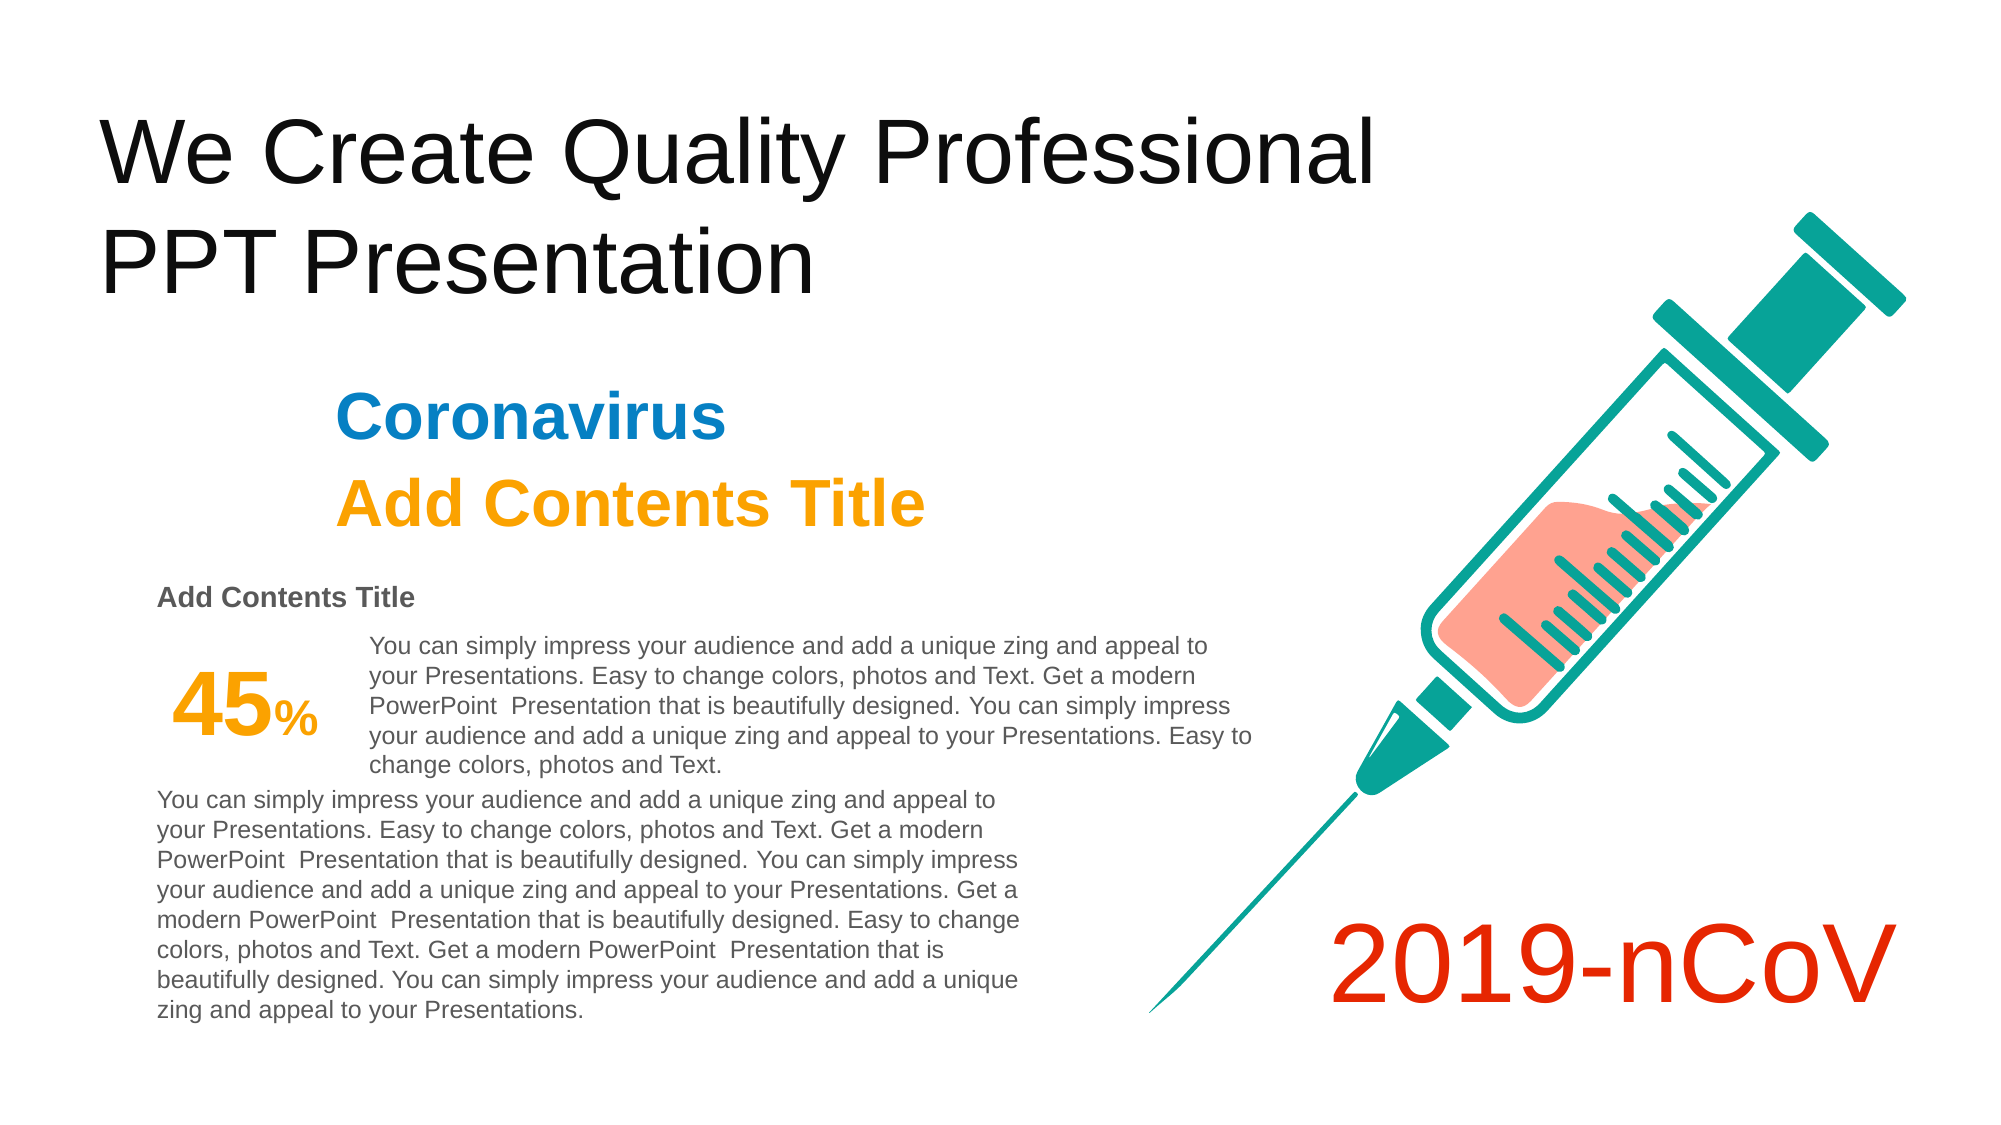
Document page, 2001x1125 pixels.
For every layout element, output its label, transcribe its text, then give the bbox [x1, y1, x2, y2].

text_box 45% [142, 636, 349, 762]
text_box You can simply impress your audience and add a unique zing and appeal to your Presentations. Easy to change colors, photos and Text. Get a modern PowerPoint Presentation that is beautifully designed. You can simply impress your audience and add a unique zing and appeal to your Presentations. Easy to change colors, photos and Text. [354, 621, 1149, 787]
text_box Coronavirus [320, 365, 830, 452]
text_box Add Contents Title [141, 570, 555, 621]
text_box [1149, 211, 1907, 1013]
text_box You can simply impress your audience and add a unique zing and appeal to your Presentations. Easy to change colors, photos and Text. Get a modern PowerPoint Presentation that is beautifully designed. You can simply impress your audience and add a unique zing and appeal to your Presentations. Get a modern PowerPoint Presentation that is beautifully designed. Easy to change colors, photos and Text. Get a modern PowerPoint Presentation that is beautifully designed. You can simply impress your audience and add a unique zing and appeal to your Presentations. [142, 776, 1055, 1031]
text_box Add Contents Title [320, 452, 1029, 548]
text_box We Create Quality Professional PPT Presentation [93, 91, 1699, 312]
text_box 2019-nCoV [1314, 882, 2000, 1033]
